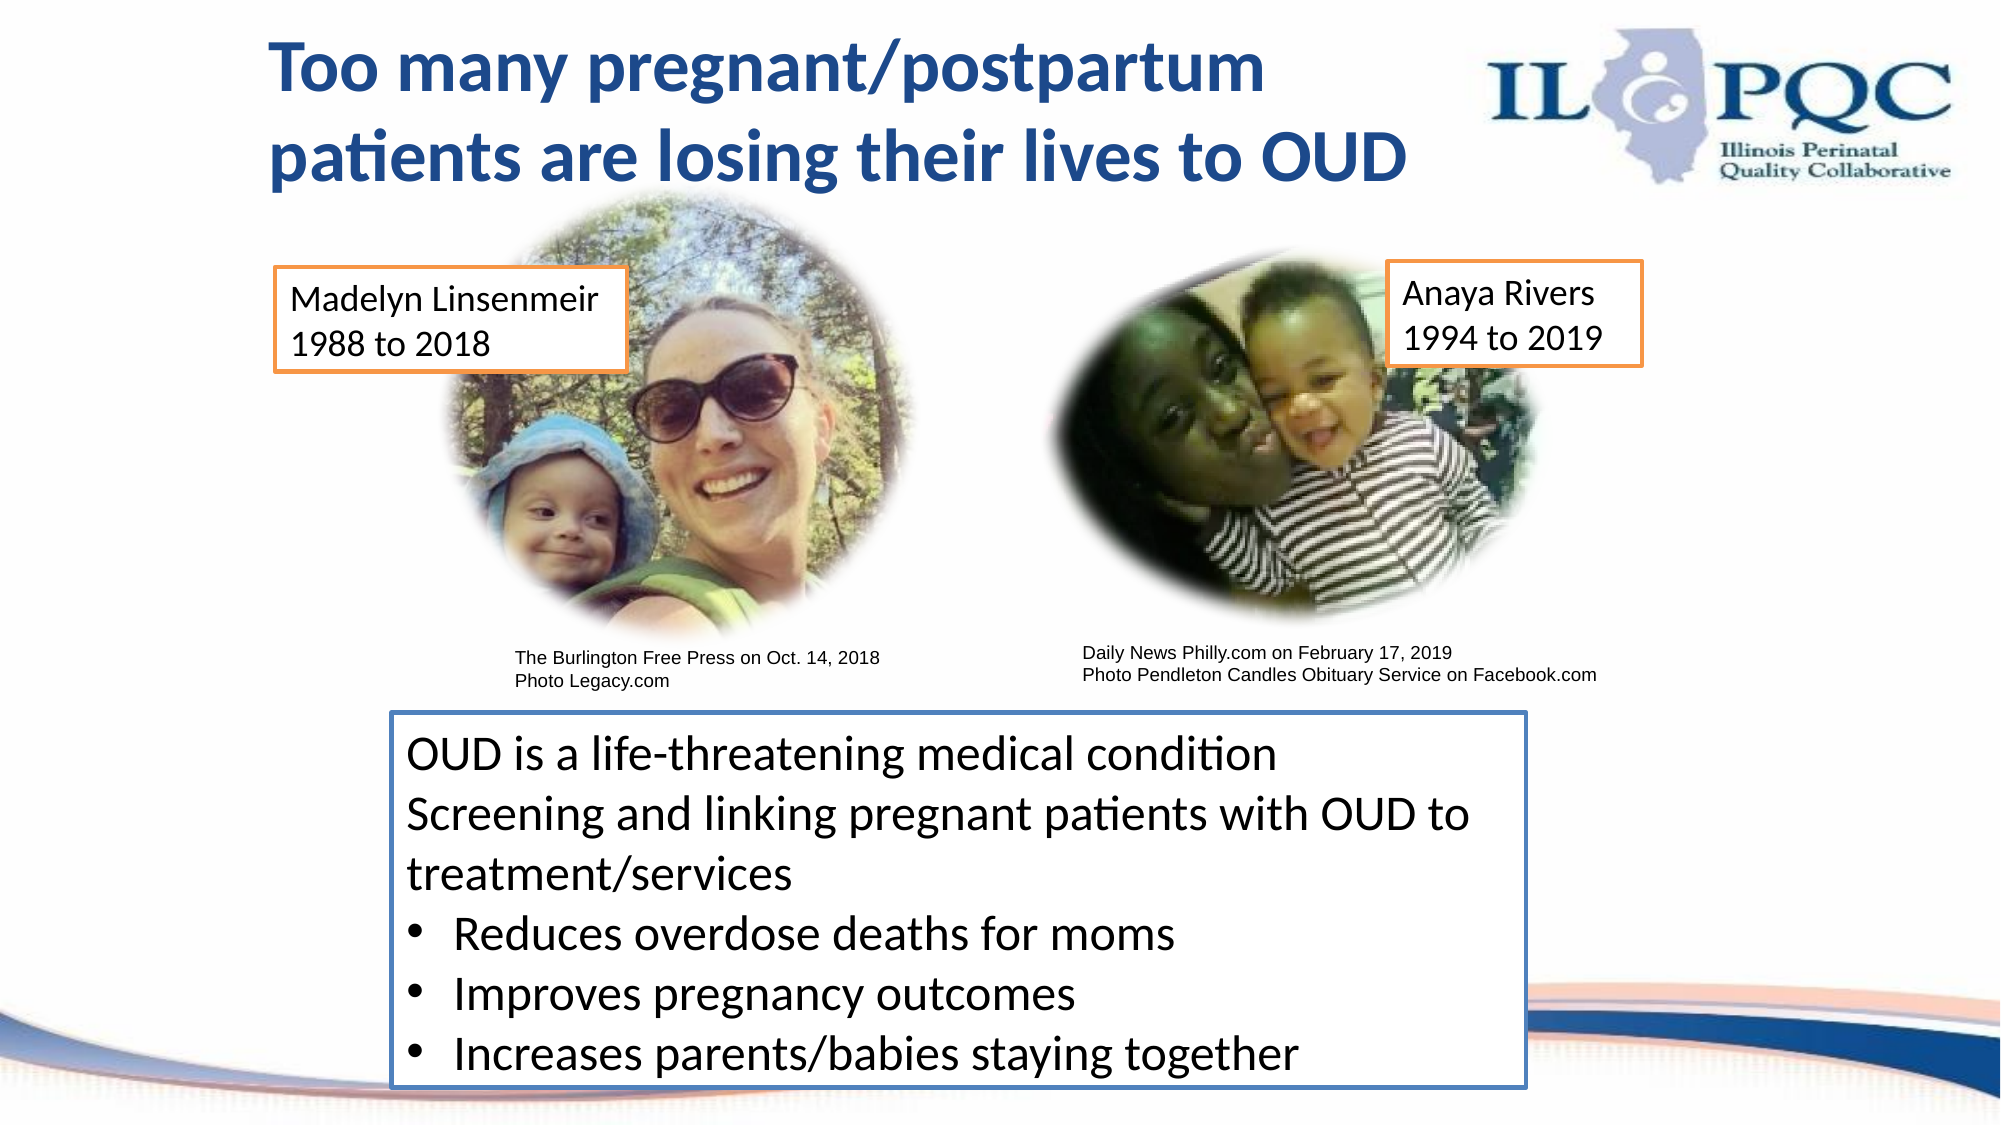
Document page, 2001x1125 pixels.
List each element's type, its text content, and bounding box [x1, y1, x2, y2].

picture [0, 0, 2001, 1125]
text_box Too many pregnant/postpartum patients are losing their lives to OUD [254, 8, 1432, 197]
text_box OUD is a life-threatening medical condition Screening and linking pregnant patients with OUD to treatment/services Reduces overdose deaths for moms Improves pregnancy outcomes Increases parents/babies staying together [389, 710, 1528, 1090]
text_box Anaya Rivers 1994 to 2019 [1559, 259, 1644, 368]
text_box Daily News Philly.com on February 17, 2019 Photo Pendleton Candles Obituary Service on Facebook.com [1067, 633, 1633, 693]
text_box Madelyn Linsenmeir 1988 to 2018 [273, 265, 429, 374]
text_box The Burlington Free Press on Oct. 14, 2018 Photo Legacy.com [499, 657, 904, 699]
